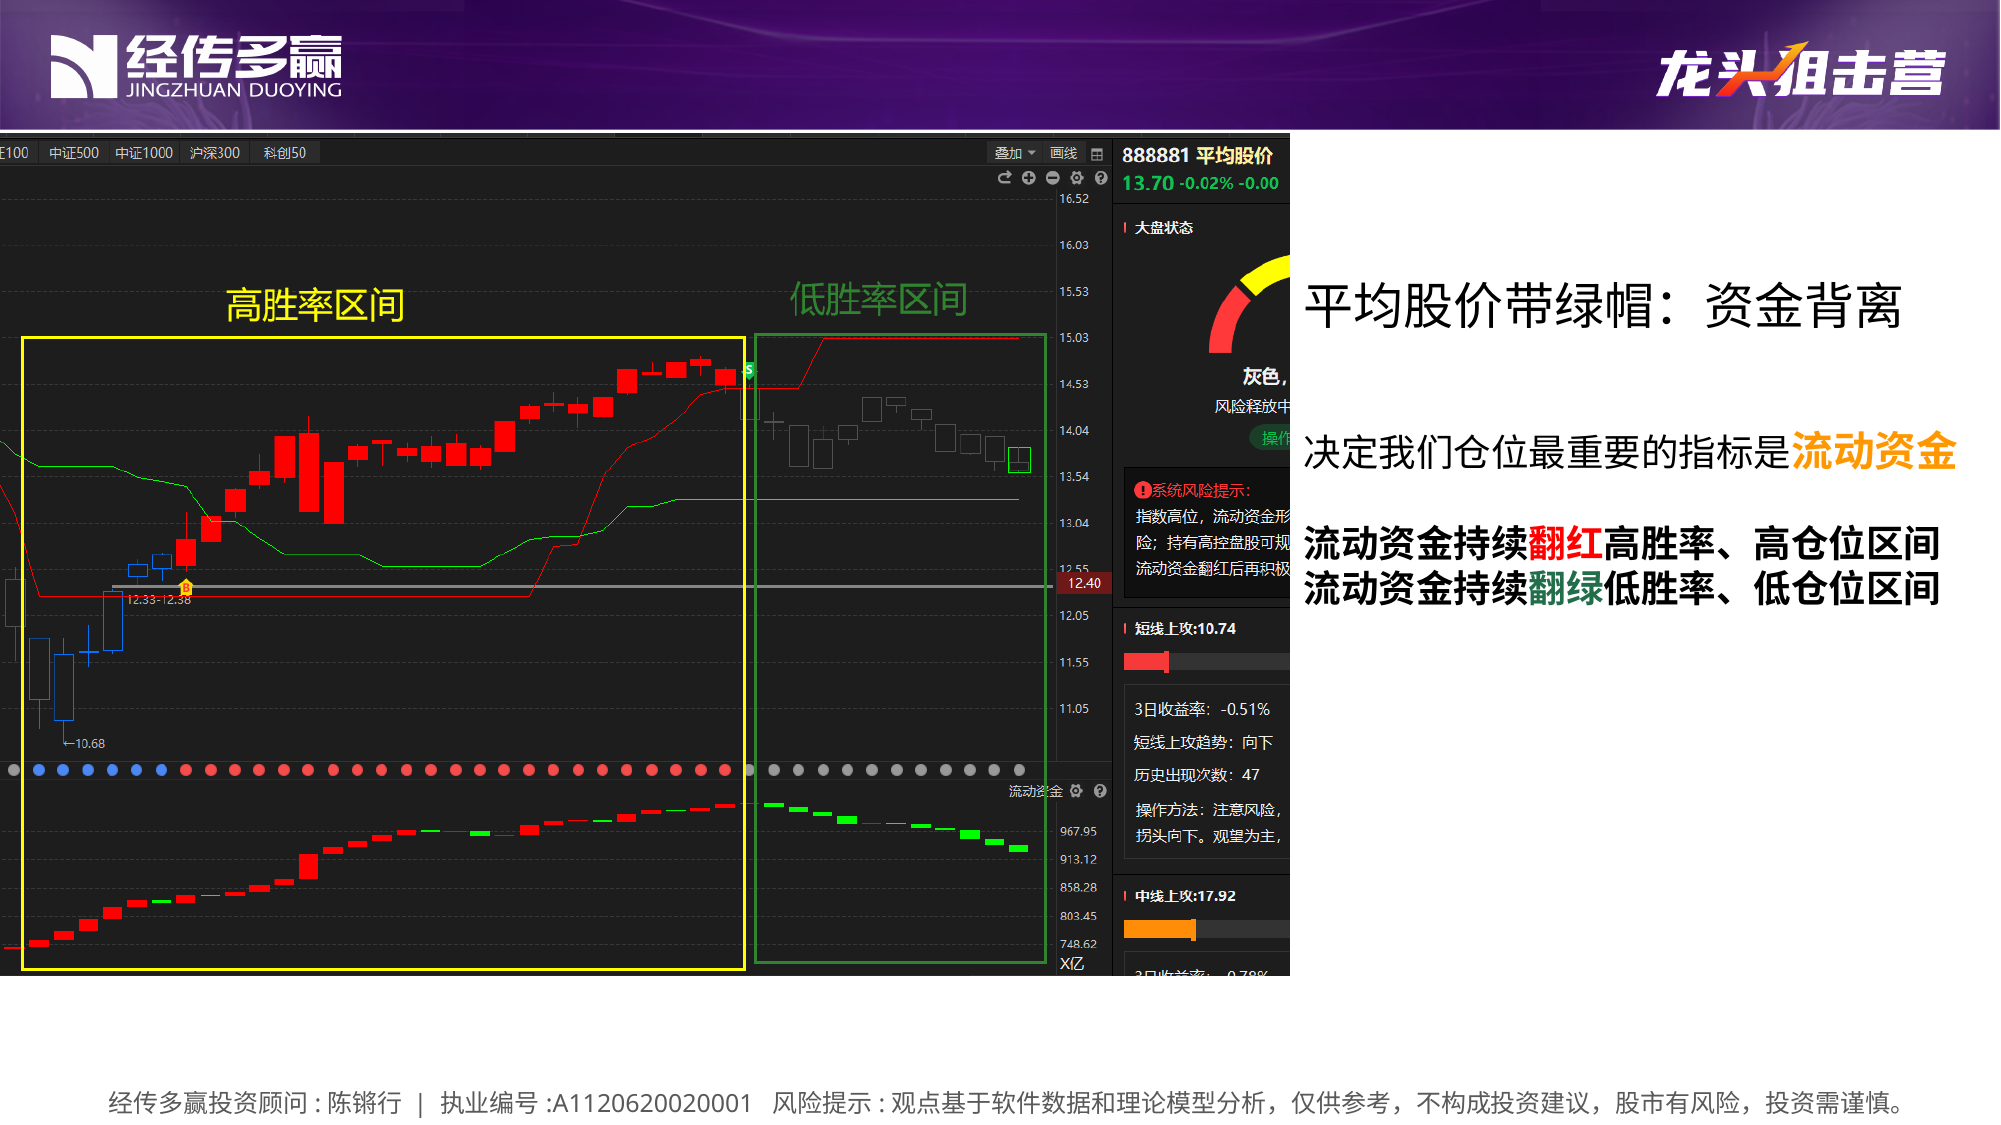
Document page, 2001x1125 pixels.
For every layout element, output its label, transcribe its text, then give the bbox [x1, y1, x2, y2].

picture [0, 0, 2000, 129]
picture [0, 133, 1290, 976]
text_box 平均股价带绿帽：资金背离 决定我们仓位最重要的指标是流动资金 流动资金持续翻红高胜率、高仓位区间 流动资金持续翻绿低胜率、低仓位区间 [1290, 267, 2000, 707]
